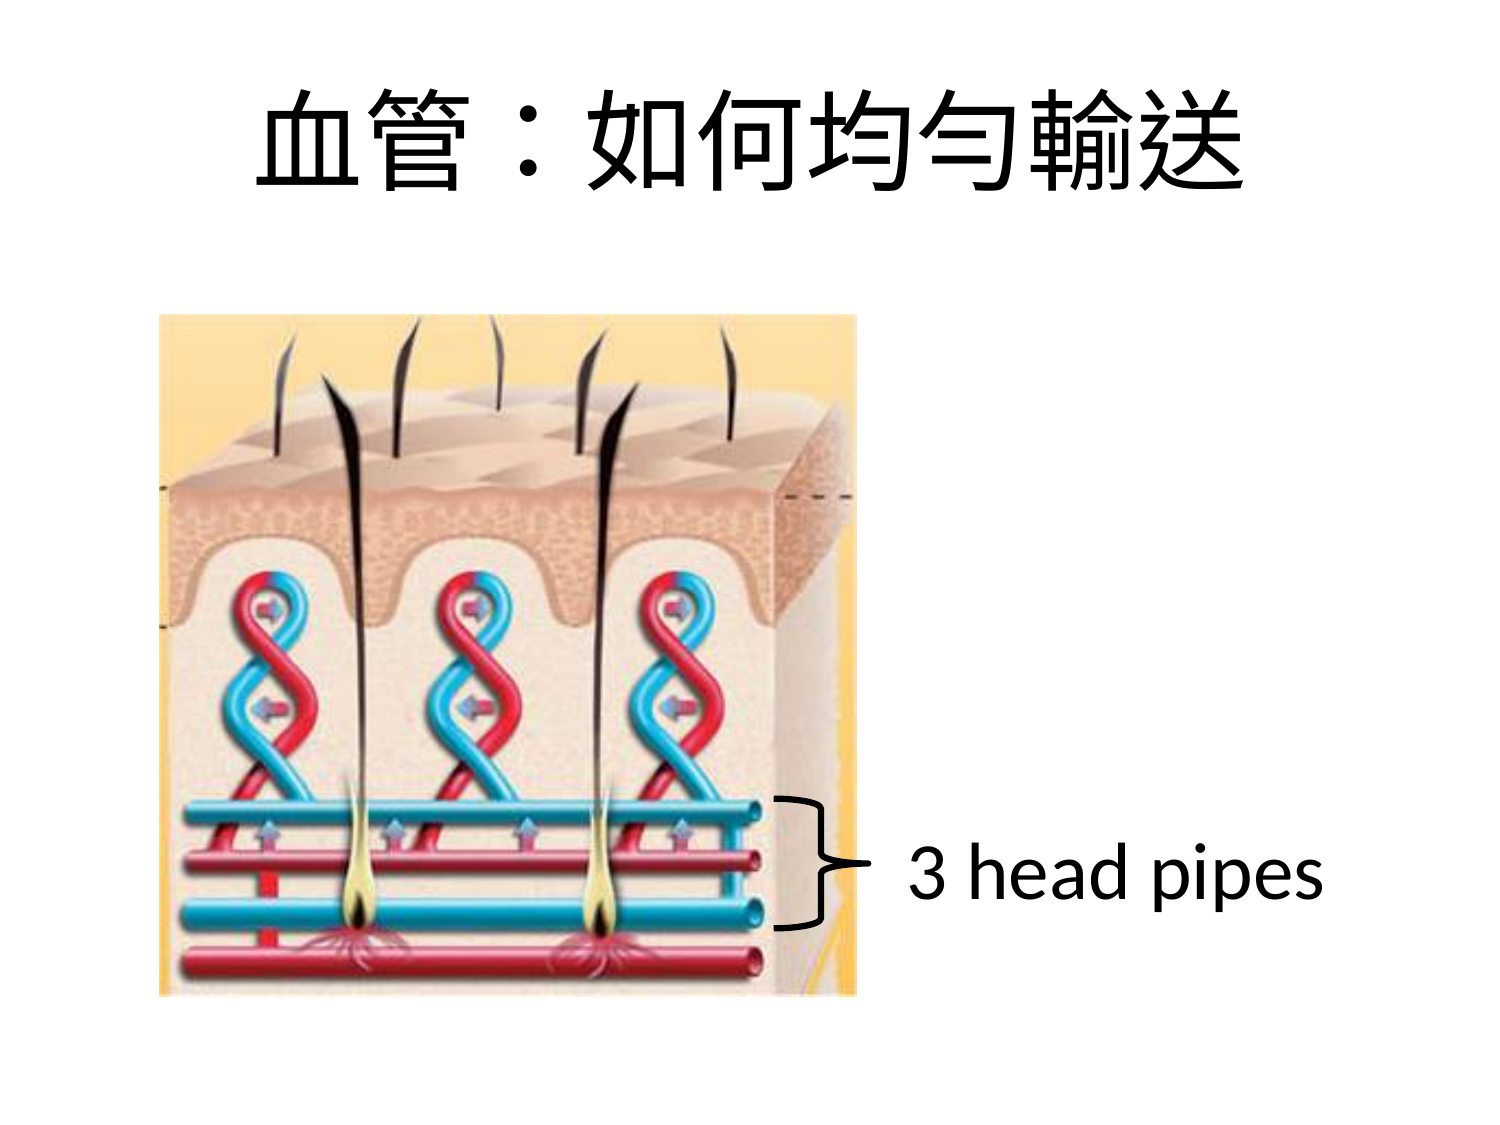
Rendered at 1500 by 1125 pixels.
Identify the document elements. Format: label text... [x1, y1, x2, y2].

picture [159, 314, 857, 997]
list 3 head pipes [891, 810, 1358, 941]
title 血管：如何均勻輸送 [75, 45, 1425, 233]
